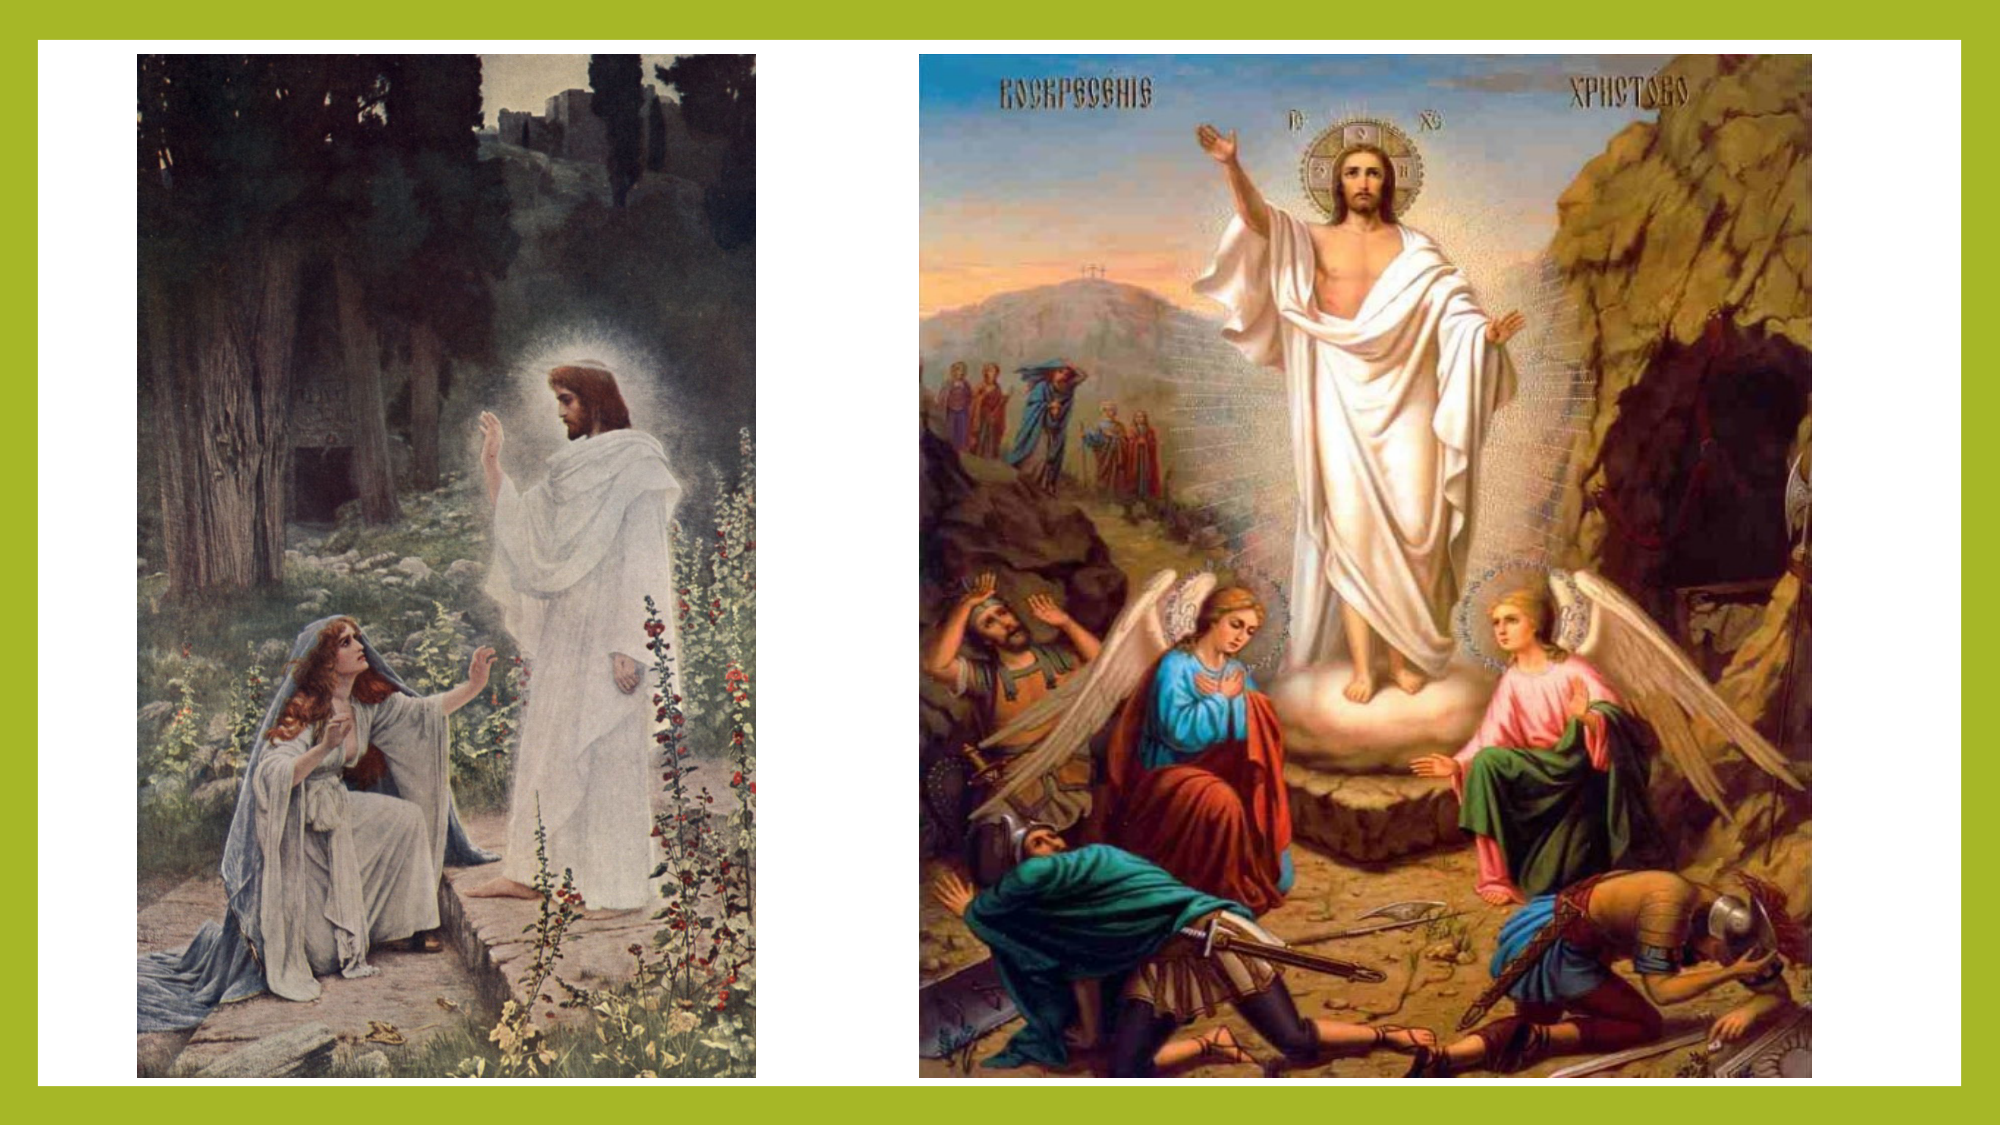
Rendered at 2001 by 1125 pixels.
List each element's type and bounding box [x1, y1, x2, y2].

picture [137, 53, 757, 1078]
picture [919, 53, 1812, 1078]
